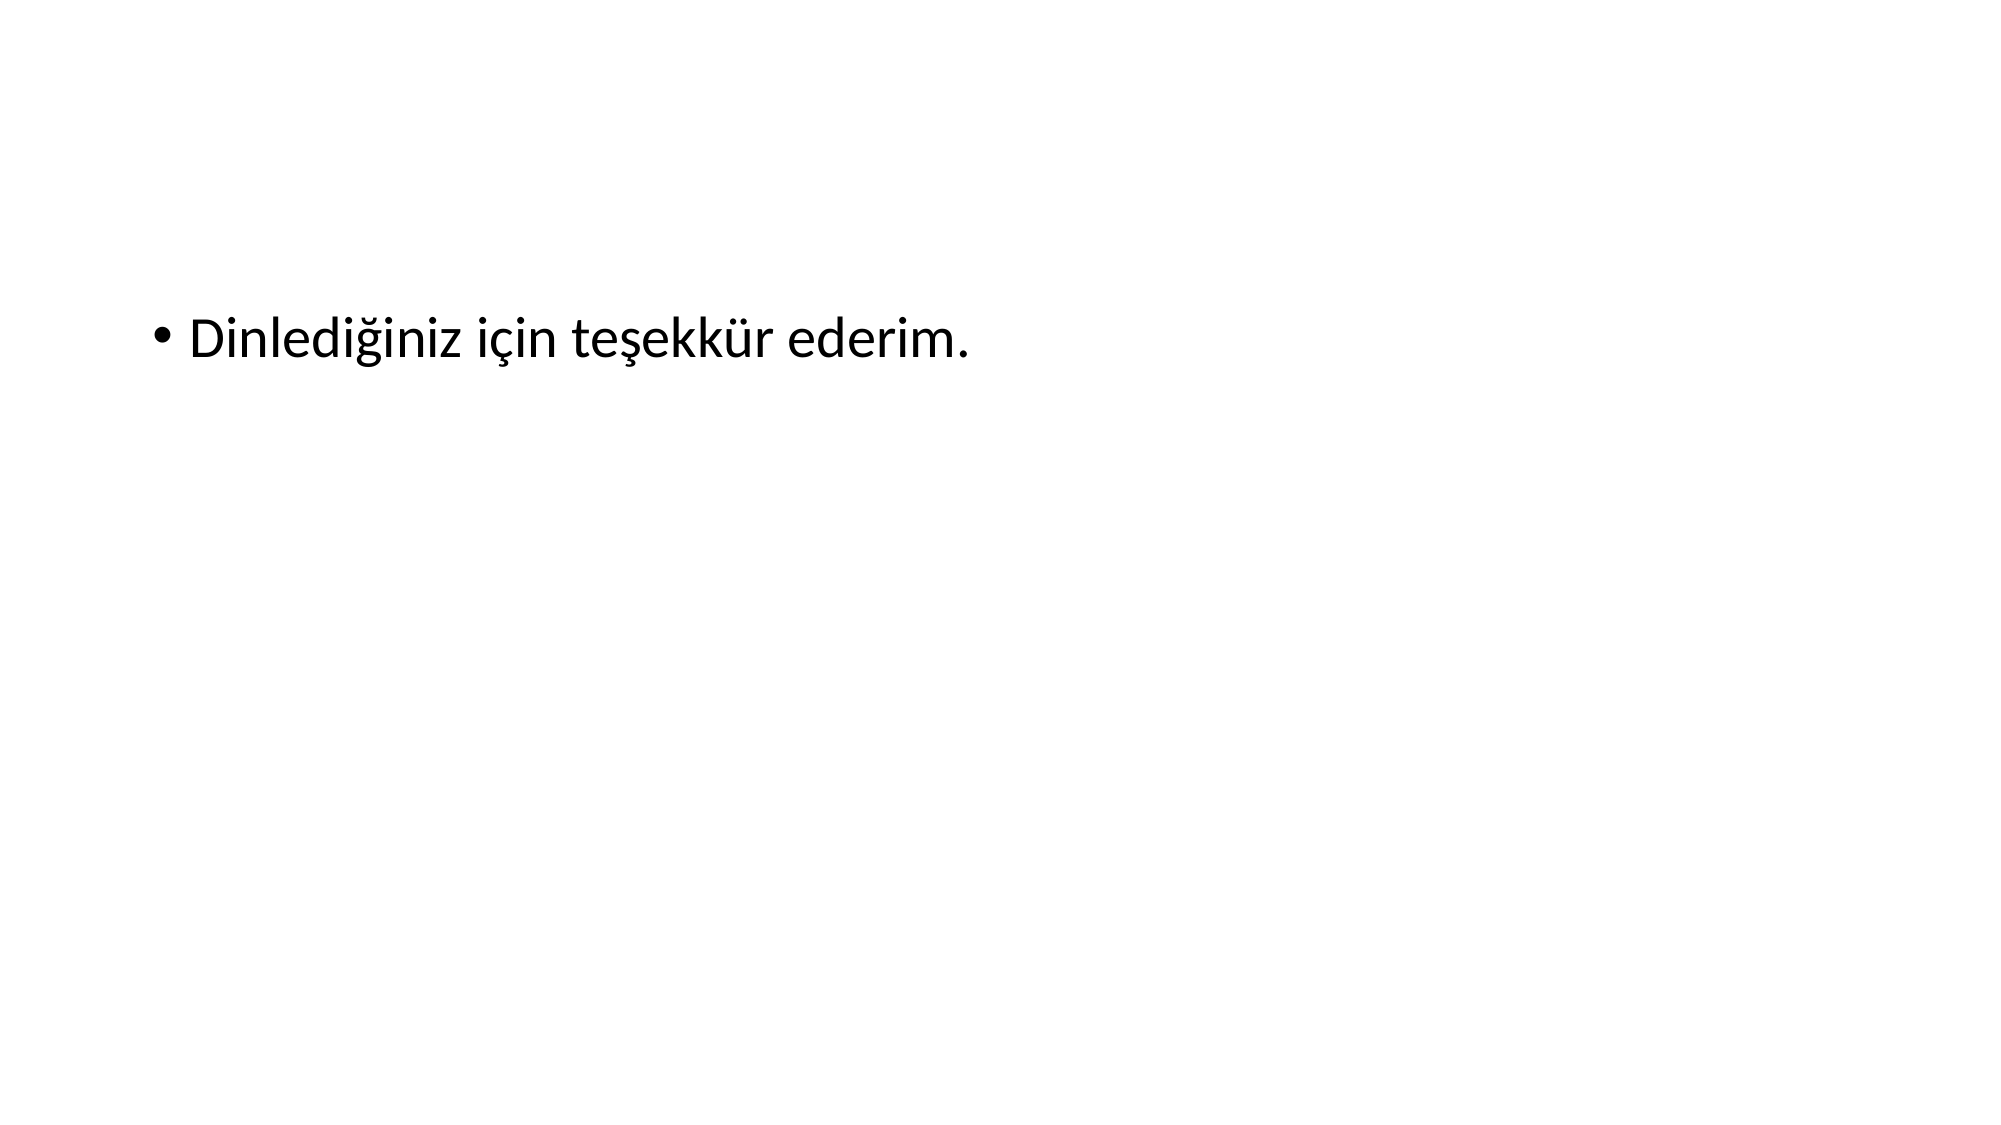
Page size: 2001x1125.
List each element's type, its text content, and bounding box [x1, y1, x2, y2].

list Dinlediğiniz için teşekkür ederim. [137, 299, 1863, 1014]
